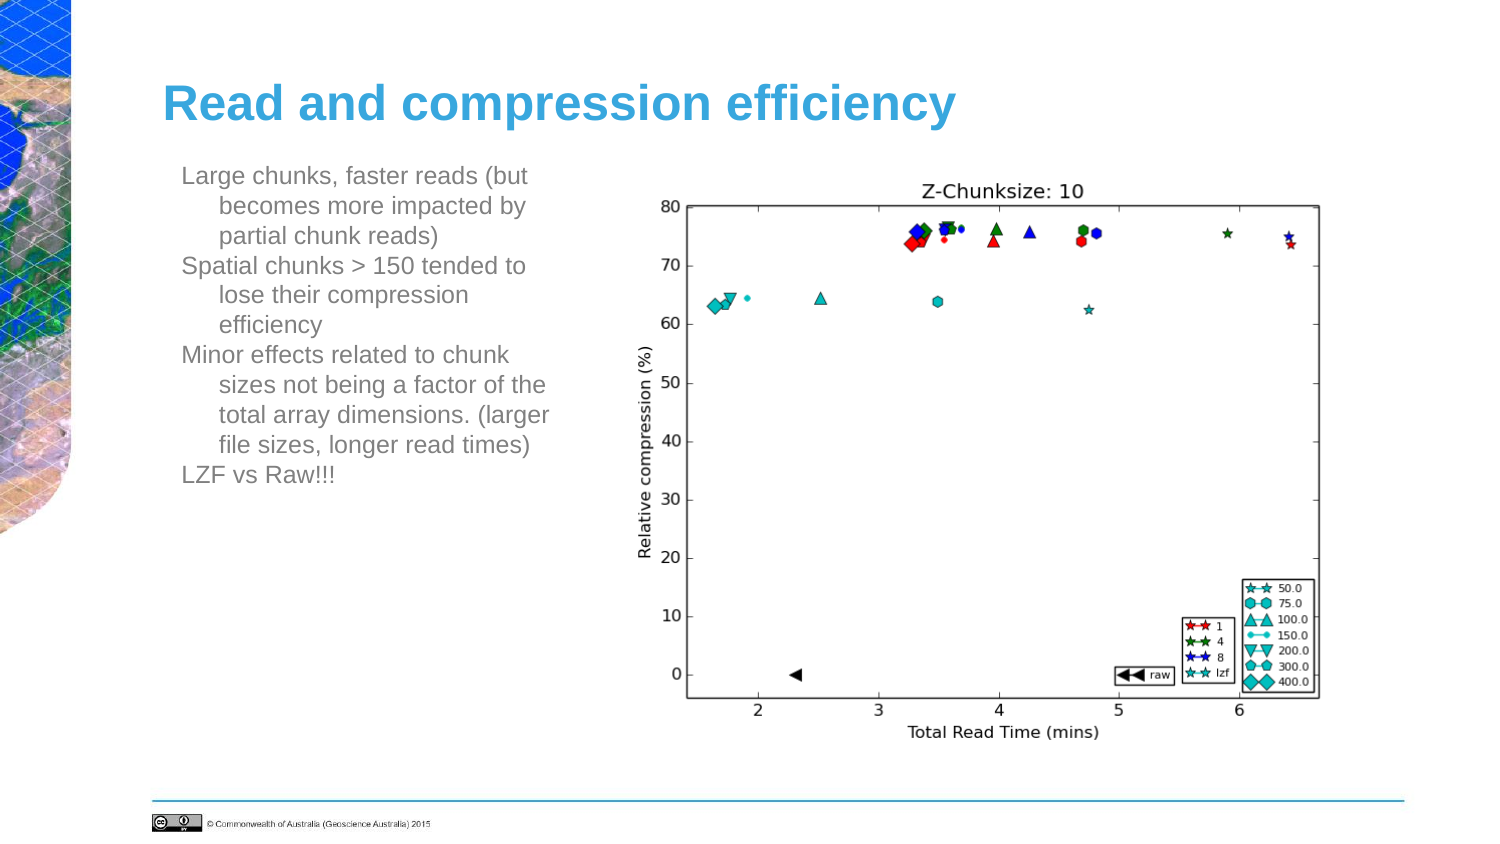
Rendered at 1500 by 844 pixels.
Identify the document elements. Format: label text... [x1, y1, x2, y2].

title Read and compression efficiency [147, 70, 1400, 130]
picture [0, 0, 1500, 844]
list Large chunks, faster reads (but becomes more impacted by partial chunk reads) Spatial chunks > 150 tended to lose their compression efficiency Minor effects related to chunk sizes not being a factor of the total array dimensions. (larger file sizes, longer read times) LZF vs Raw!!! [147, 144, 578, 784]
